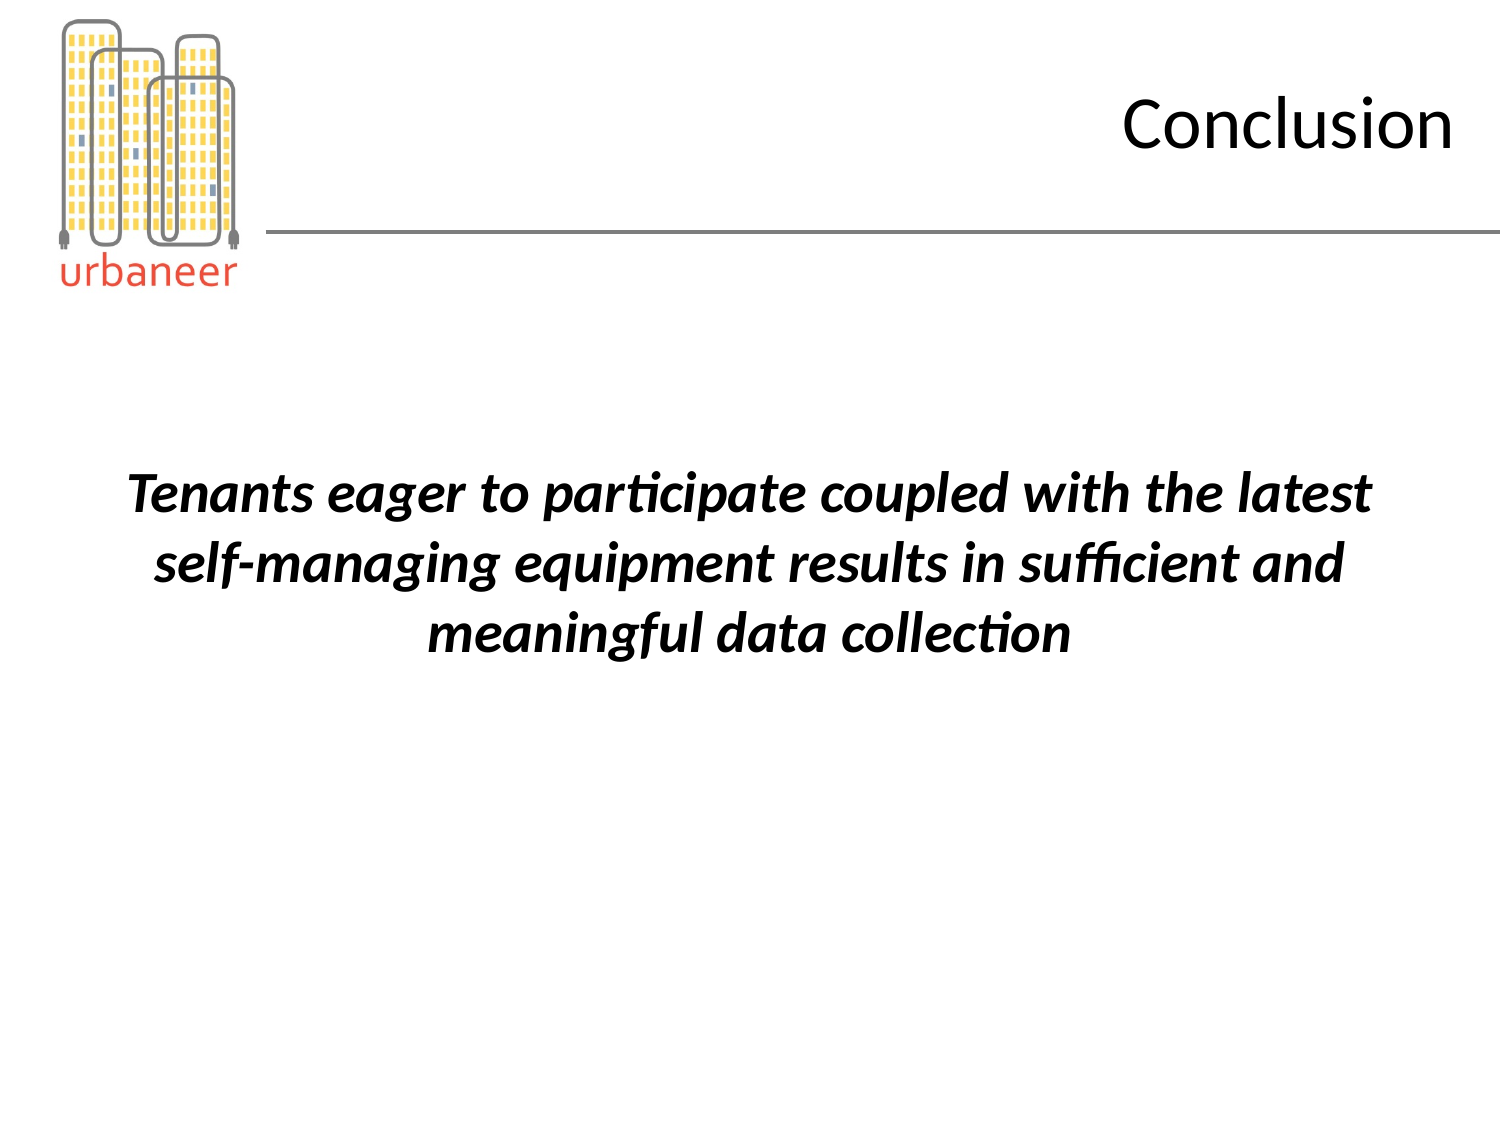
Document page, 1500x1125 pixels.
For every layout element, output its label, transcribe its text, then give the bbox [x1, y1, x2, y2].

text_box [29, 18, 1500, 327]
text_box Tenants eager to participate coupled with the latest self-managing equipment results in sufficient and meaningful data collection [100, 446, 1400, 787]
